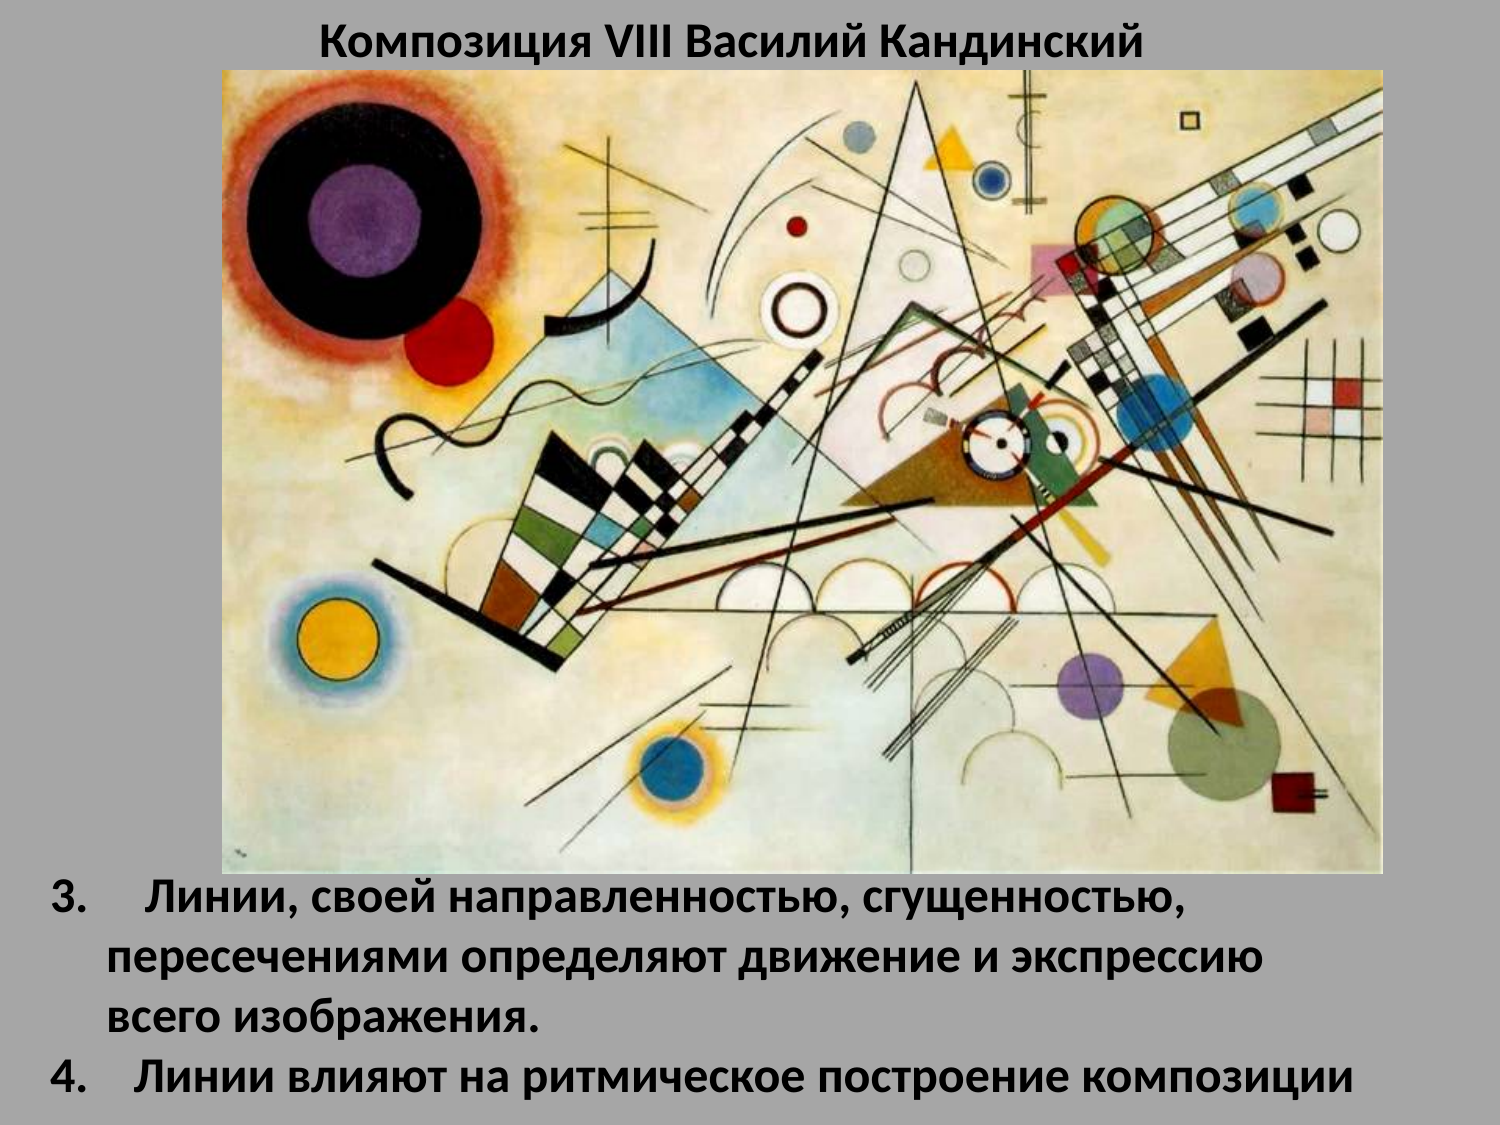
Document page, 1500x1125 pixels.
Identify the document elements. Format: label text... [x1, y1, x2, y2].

picture [222, 70, 1383, 874]
text_box Композиция VIII Василий Кандинский [304, 0, 1418, 135]
text_box 3. Линии, своей направленностью, сгущенностью, пересечениями определяют движение и экспрессию всего изображения. 4. Линии влияют на ритмическое построение композиции [35, 855, 1395, 1125]
